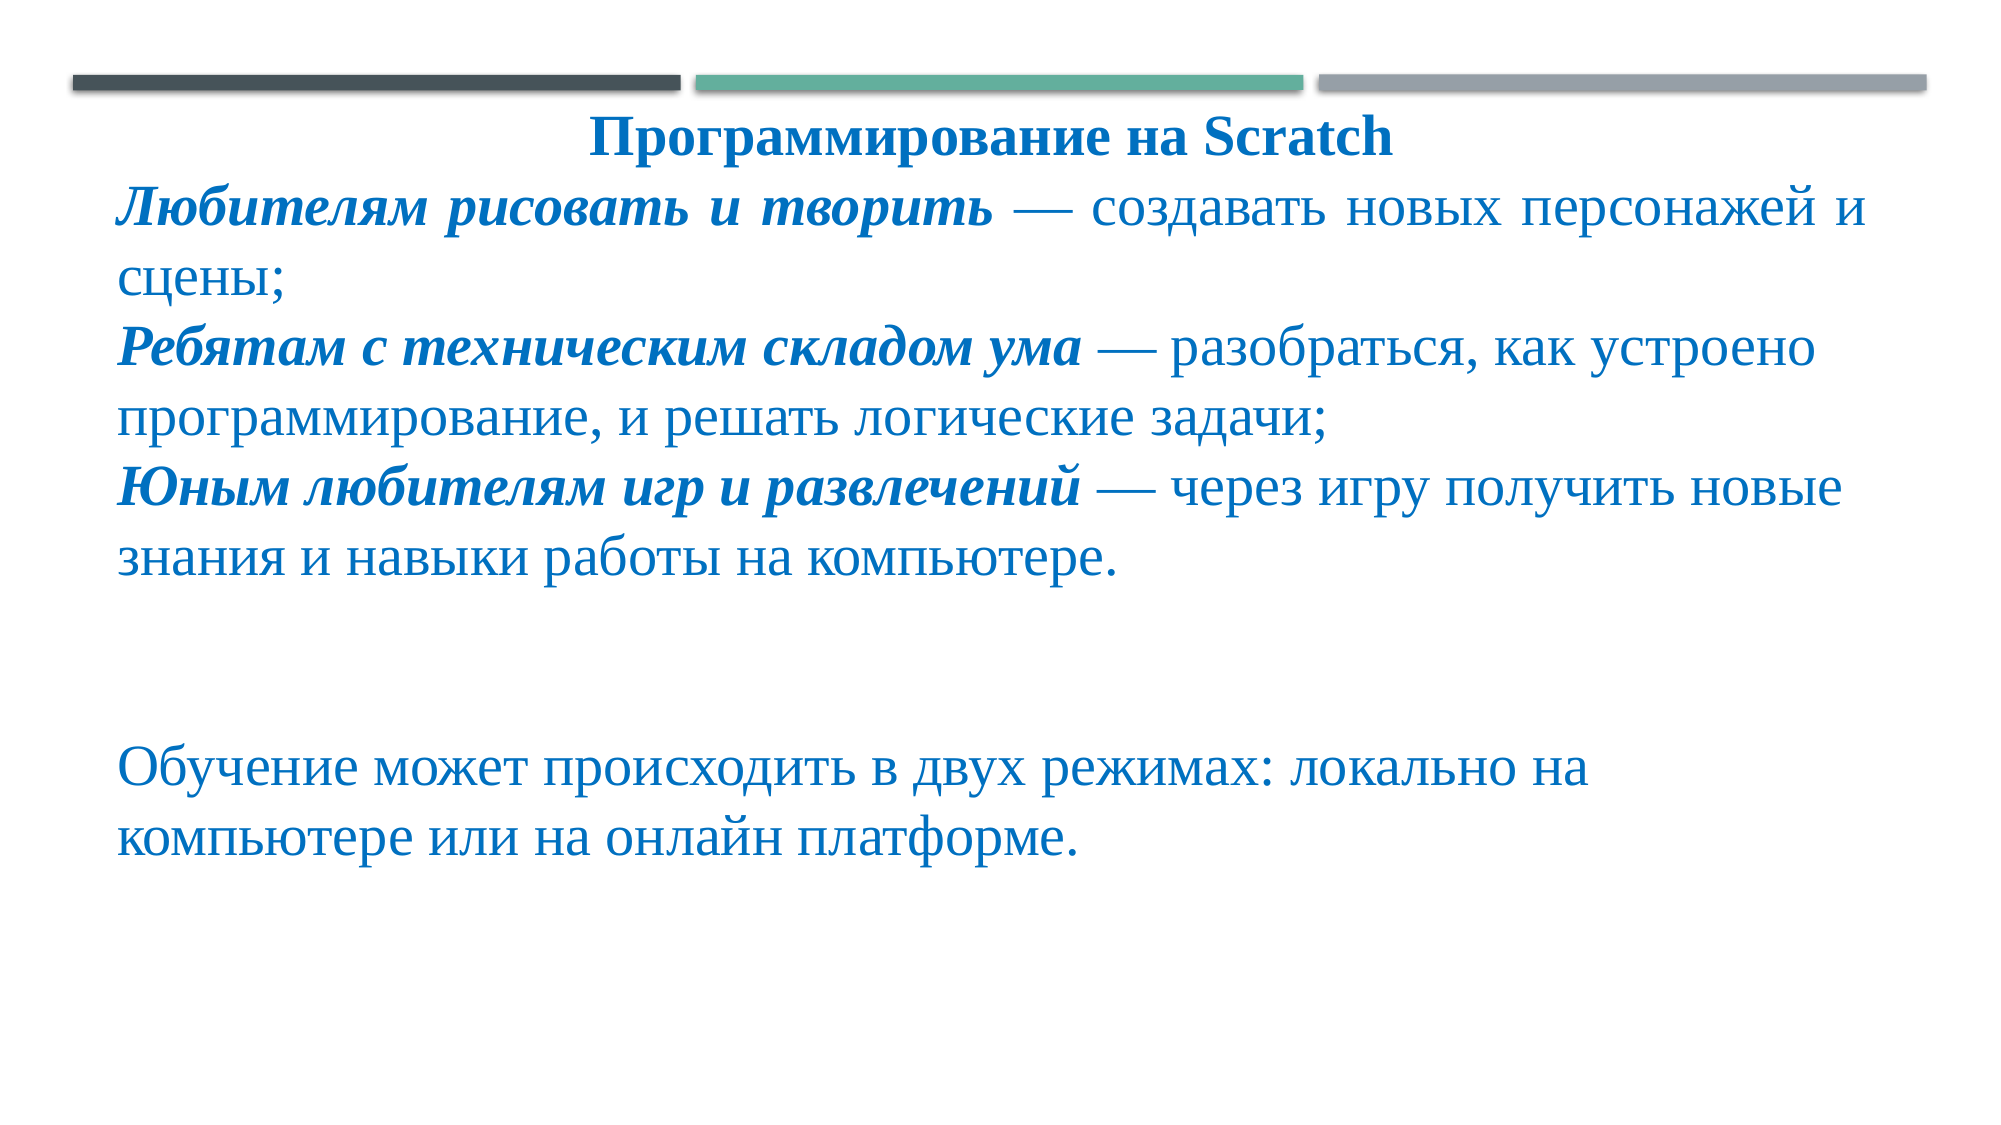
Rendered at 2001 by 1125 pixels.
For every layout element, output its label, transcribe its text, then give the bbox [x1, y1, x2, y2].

text_box Программирование на Scratch Любителям рисовать и творить — создавать новых персонажей и сцены; Ребятам с техническим складом ума — разобраться, как устроено программирование, и решать логические задачи; Юным любителям игр и развлечений — через игру получить новые знания и навыки работы на компьютере. Обучение может происходить в двух режимах: локально на компьютере или на онлайн платформе. [102, 89, 1882, 945]
